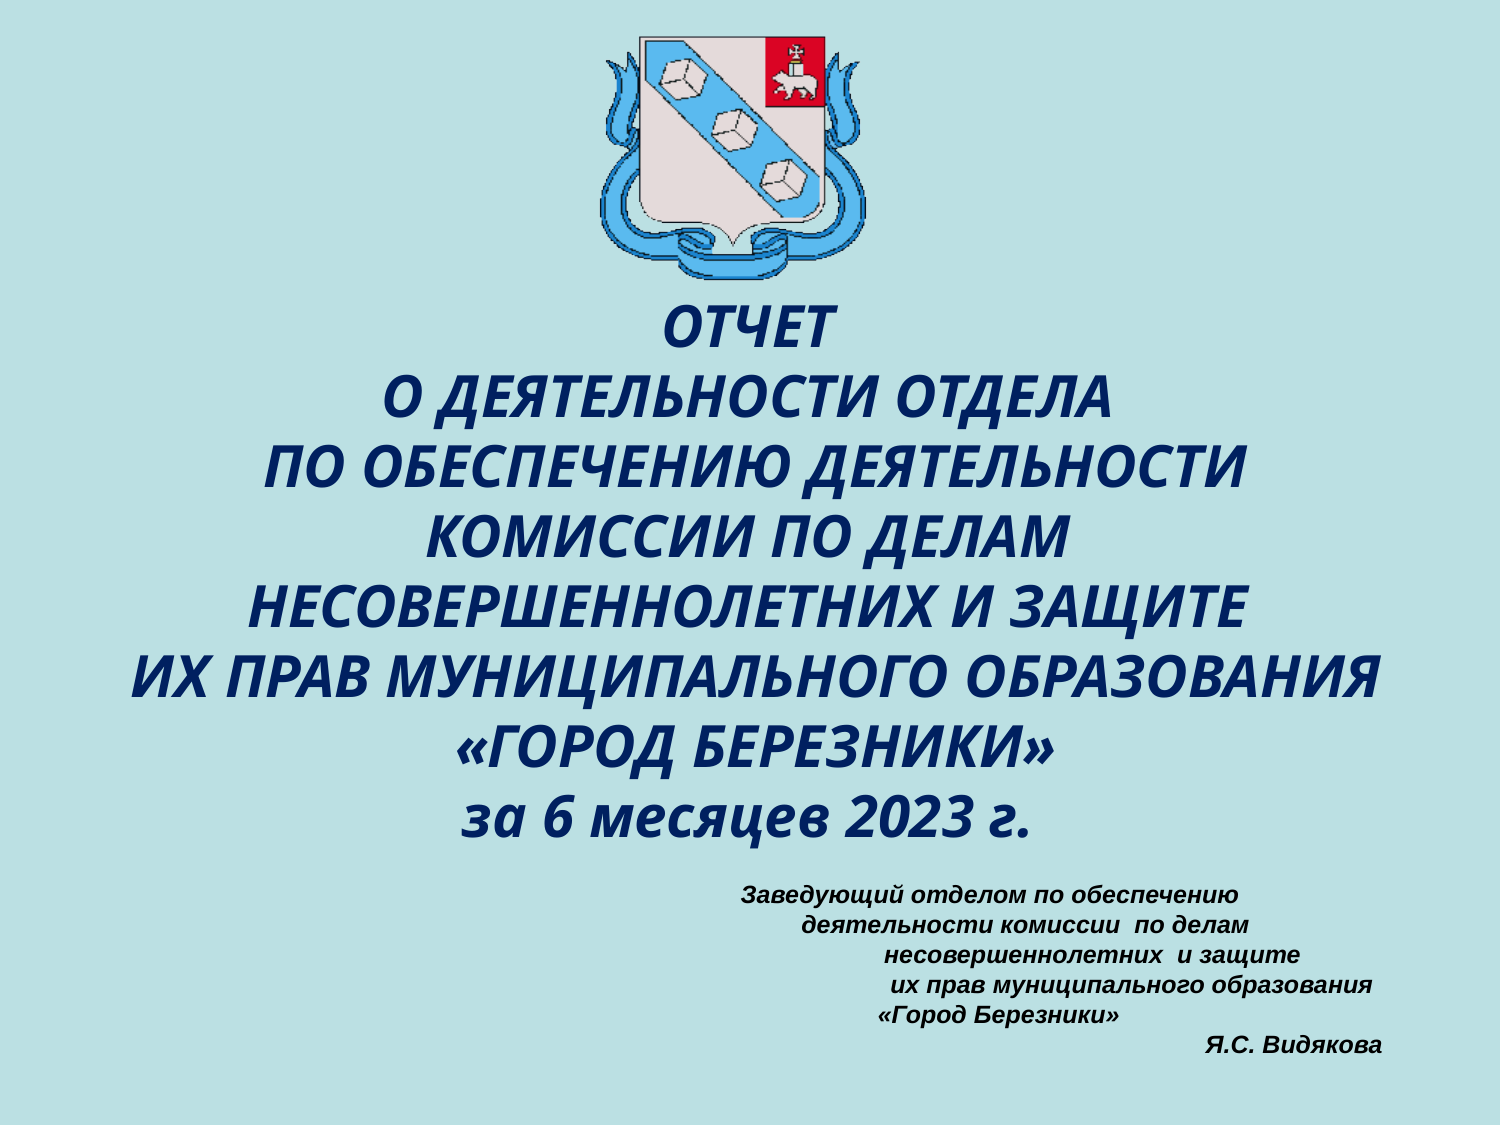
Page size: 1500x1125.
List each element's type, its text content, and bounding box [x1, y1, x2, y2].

title ОТЧЕТ О ДЕЯТЕЛЬНОСТИ ОТДЕЛА ПО ОБЕСПЕЧЕНИЮ ДЕЯТЕЛЬНОСТИ КОМИССИИ ПО ДЕЛАМ НЕСОВЕРШЕННОЛЕТНИХ И ЗАЩИТЕ ИХ ПРАВ МУНИЦИПАЛЬНОГО ОБРАЗОВАНИЯ «ГОРОД БЕРЕЗНИКИ» за 6 месяцев 2023 г. Заведующий отделом по обеспечению деятельности комиссии по делам несовершеннолетних и защите их прав муниципального образования «Город Березники» Я.С. Видякова [88, 281, 1423, 1059]
picture [597, 34, 868, 282]
